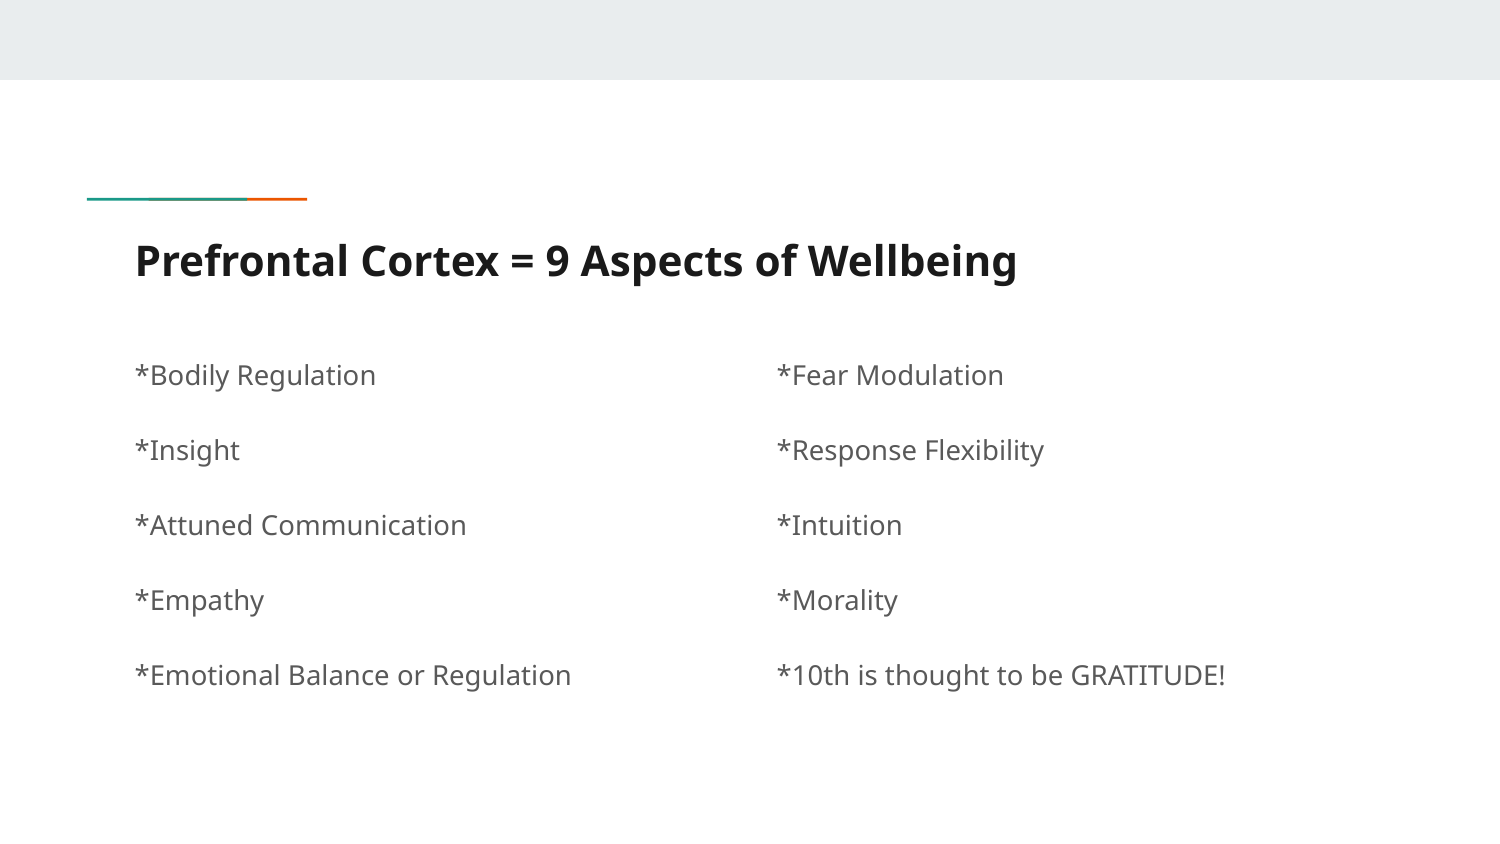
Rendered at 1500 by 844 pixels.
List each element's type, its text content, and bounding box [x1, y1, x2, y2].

list *Bodily Regulation *Insight *Attuned Communication *Empathy *Emotional Balance or Regulation [119, 341, 739, 712]
title Prefrontal Cortex = 9 Aspects of Wellbeing [119, 216, 1381, 305]
list *Fear Modulation *Response Flexibility *Intuition *Morality *10th is thought to be GRATITUDE! [761, 341, 1381, 712]
